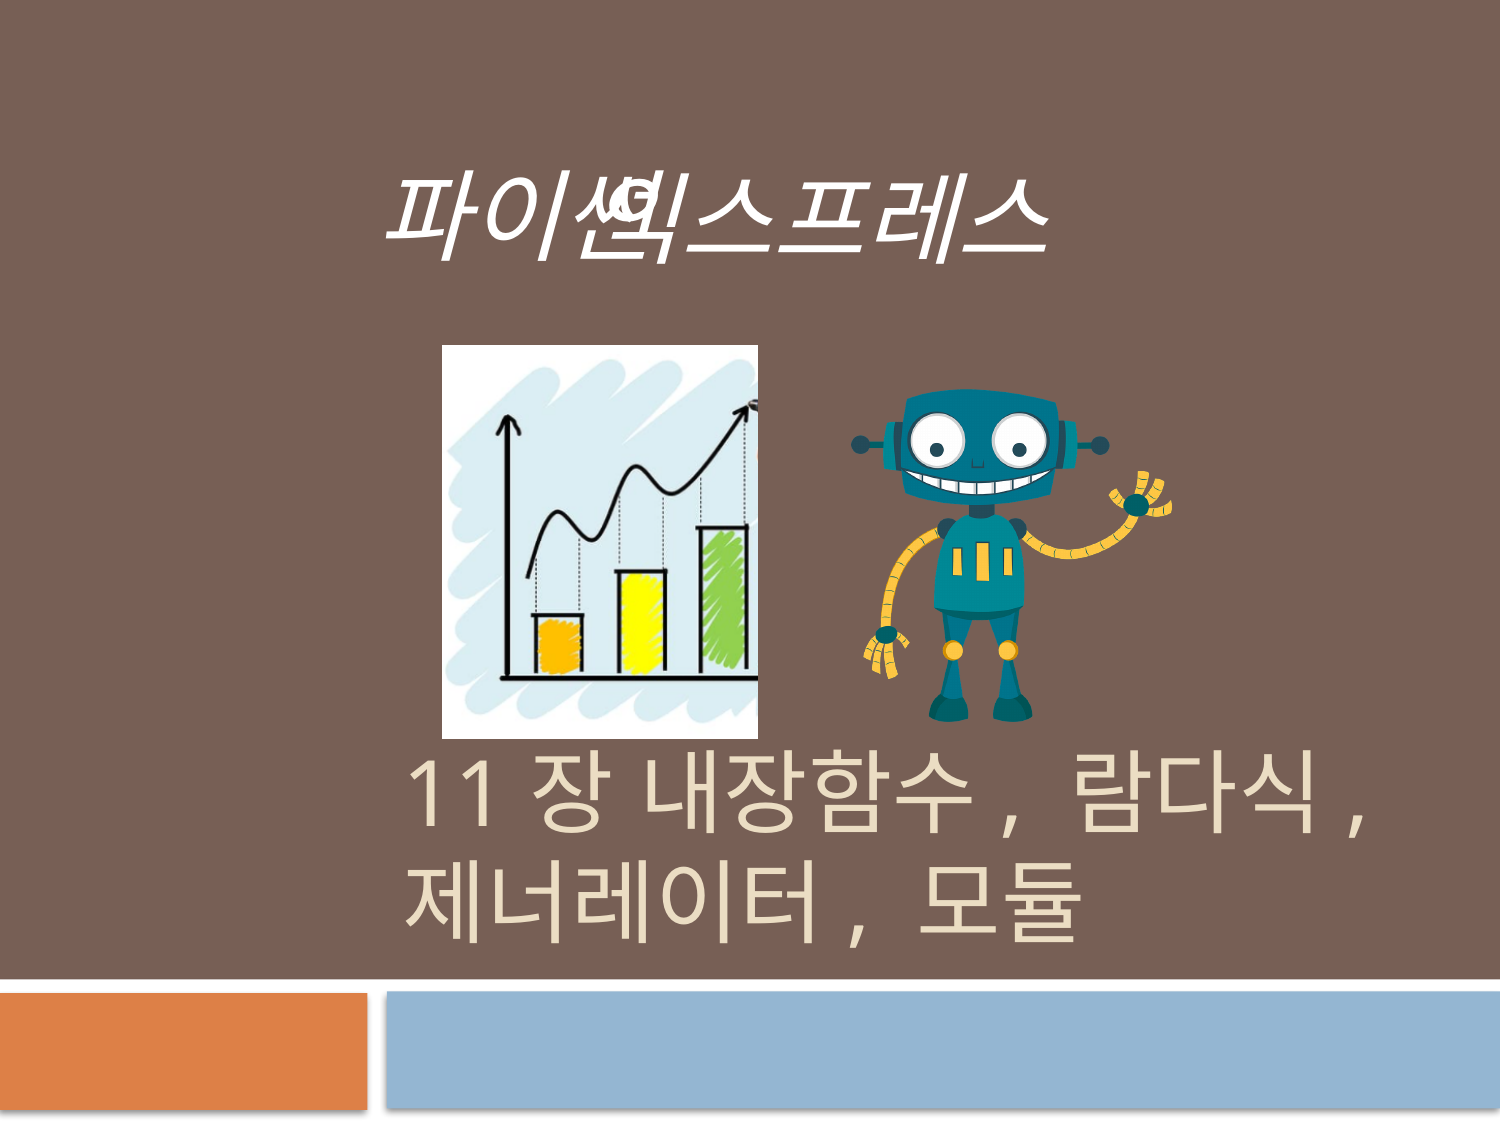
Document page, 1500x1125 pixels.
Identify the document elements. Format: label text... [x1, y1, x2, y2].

picture [851, 389, 1172, 722]
text_box 파이썬 [362, 146, 668, 282]
picture [442, 345, 759, 740]
text_box 익스프레스 [573, 148, 1064, 284]
title 11장 내장함수, 람다식, 제너레이터, 모듈 [387, 662, 1450, 963]
